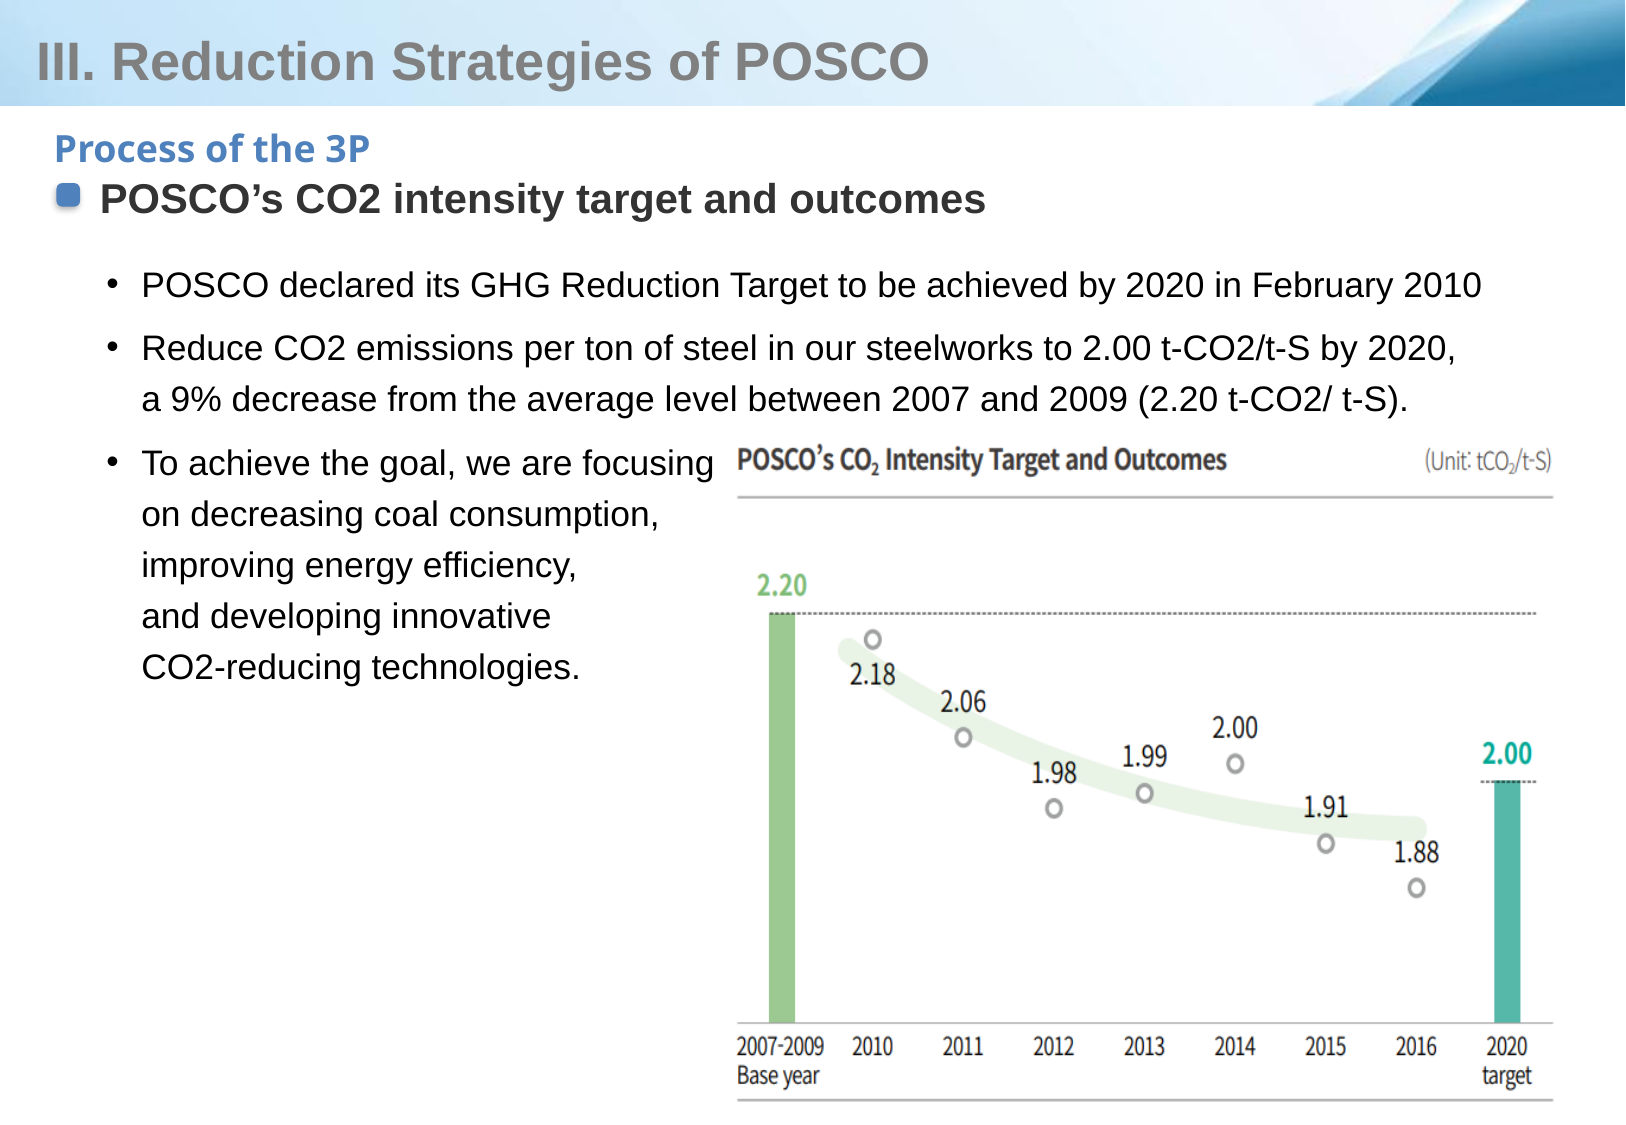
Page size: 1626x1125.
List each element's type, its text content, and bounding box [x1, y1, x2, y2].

text_box Process of the 3P [38, 117, 386, 177]
text_box III. Reduction Strategies of POSCO [21, 19, 1606, 99]
text_box POSCO declared its GHG Reduction Target to be achieved by 2020 in February 2010 Reduce CO2 emissions per ton of steel in our steelworks to 2.00 t-CO2/t-S by 2020, a 9% decrease from the average level between 2007 and 2009 (2.20 t-CO2/ t-S). To achieve the goal, we are focusing on decreasing coal consumption, improving energy efficiency, and developing innovative CO2-reducing technologies. [97, 246, 1551, 694]
picture [718, 429, 1568, 1110]
picture [0, 0, 1625, 106]
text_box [56, 171, 1601, 223]
